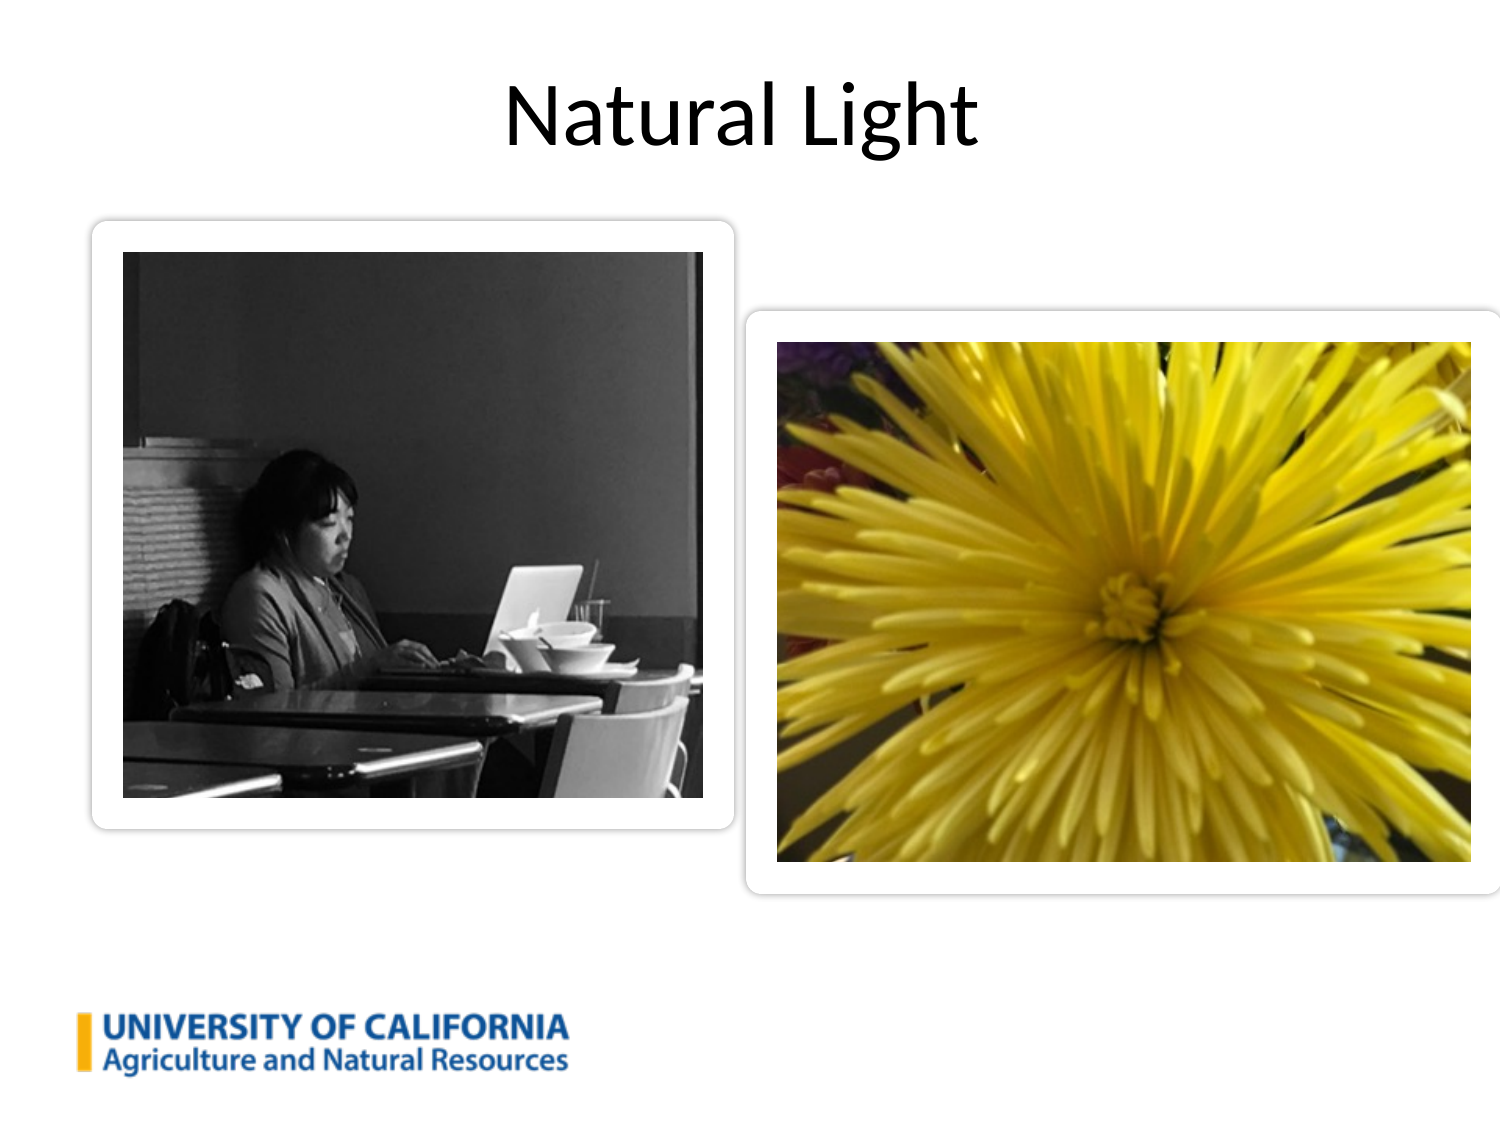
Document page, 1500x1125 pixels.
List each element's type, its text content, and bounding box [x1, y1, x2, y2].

picture [75, 1010, 573, 1080]
picture [123, 251, 703, 799]
picture [776, 341, 1472, 863]
title Natural Light [180, 52, 1305, 275]
